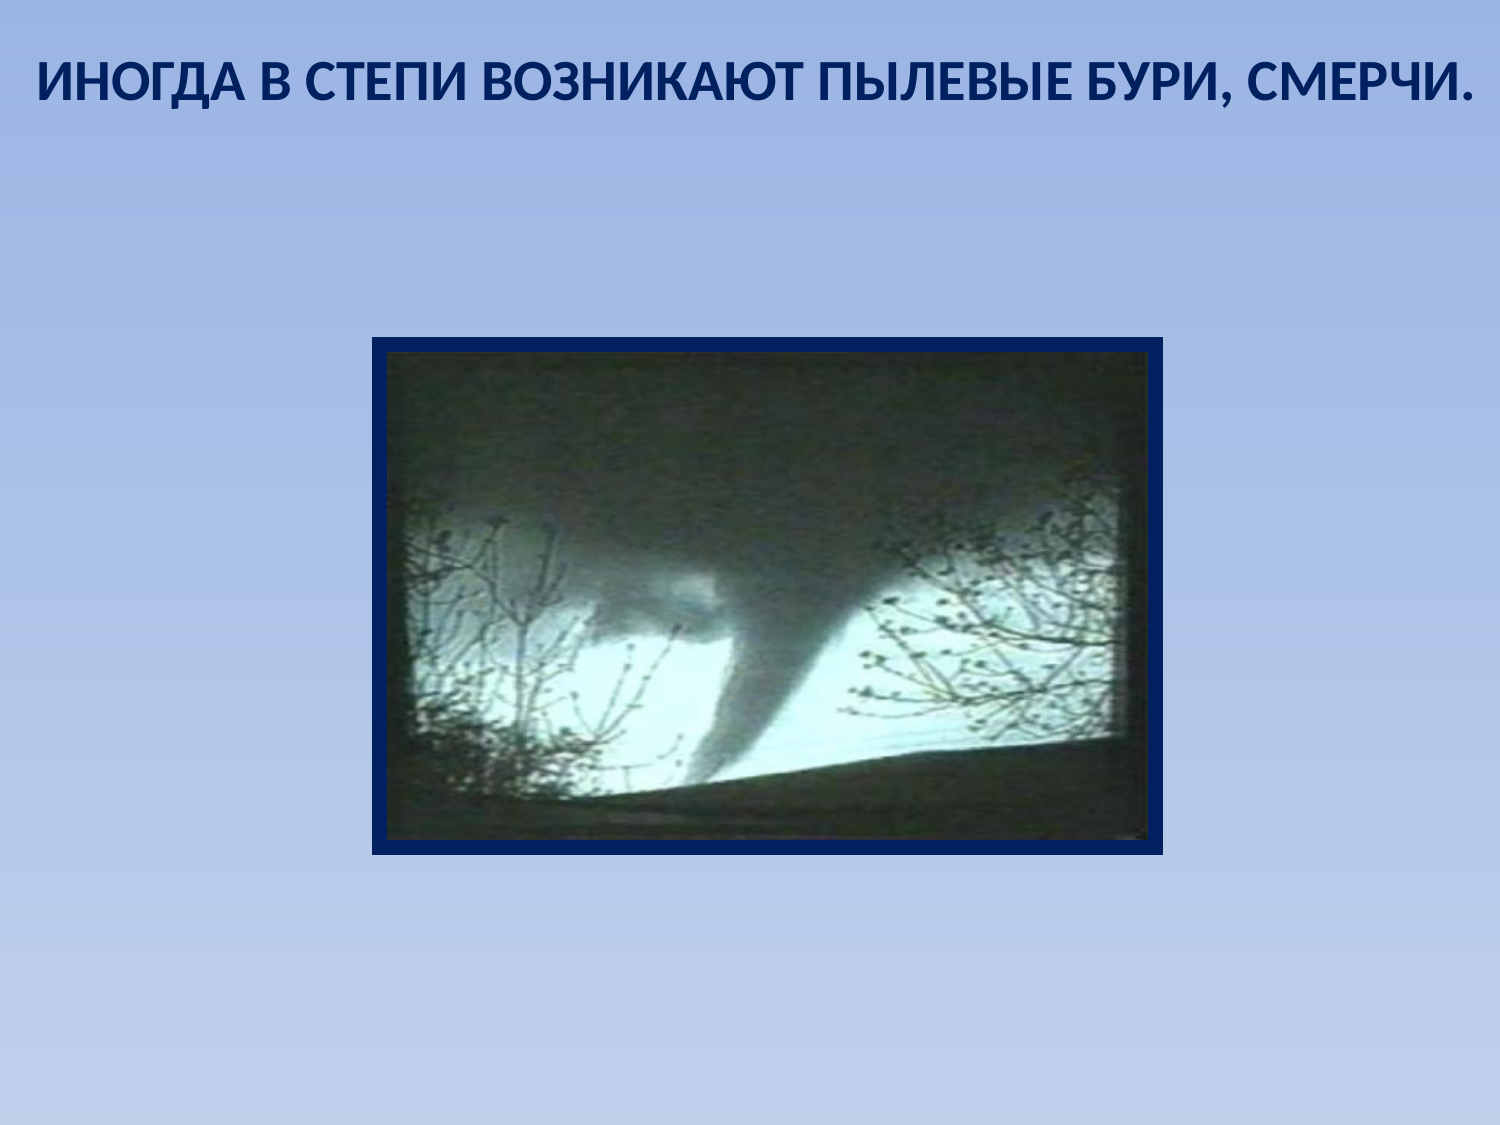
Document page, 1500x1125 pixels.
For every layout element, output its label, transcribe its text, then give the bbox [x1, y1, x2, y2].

picture [386, 351, 1149, 841]
text_box ИНОГДА В СТЕПИ ВОЗНИКАЮТ ПЫЛЕВЫЕ БУРИ, СМЕРЧИ. [21, 35, 1492, 120]
